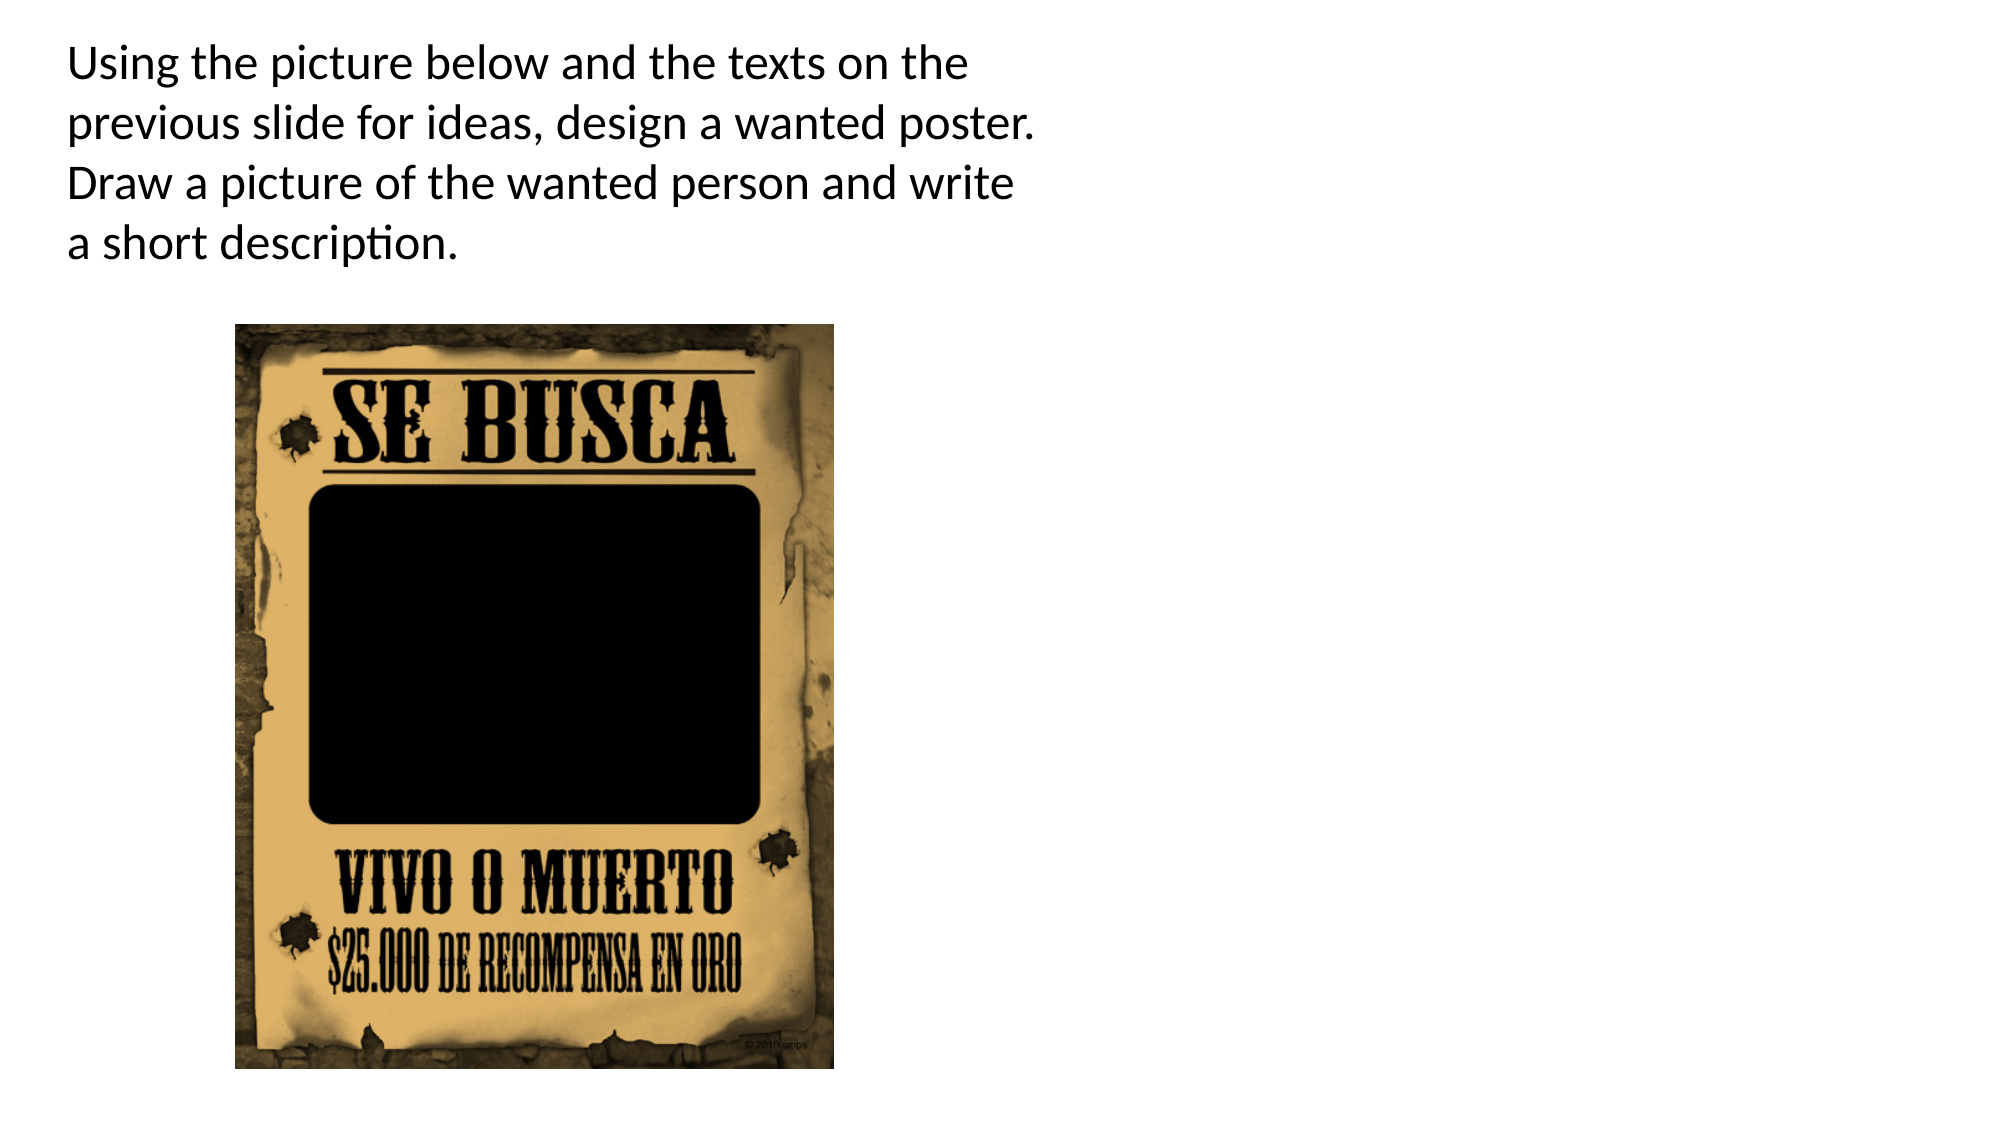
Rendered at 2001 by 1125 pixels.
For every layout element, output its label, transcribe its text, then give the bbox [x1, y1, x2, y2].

picture [235, 324, 834, 1069]
text_box Using the picture below and the texts on the previous slide for ideas, design a wanted poster. Draw a picture of the wanted person and write a short description. [52, 22, 1053, 278]
